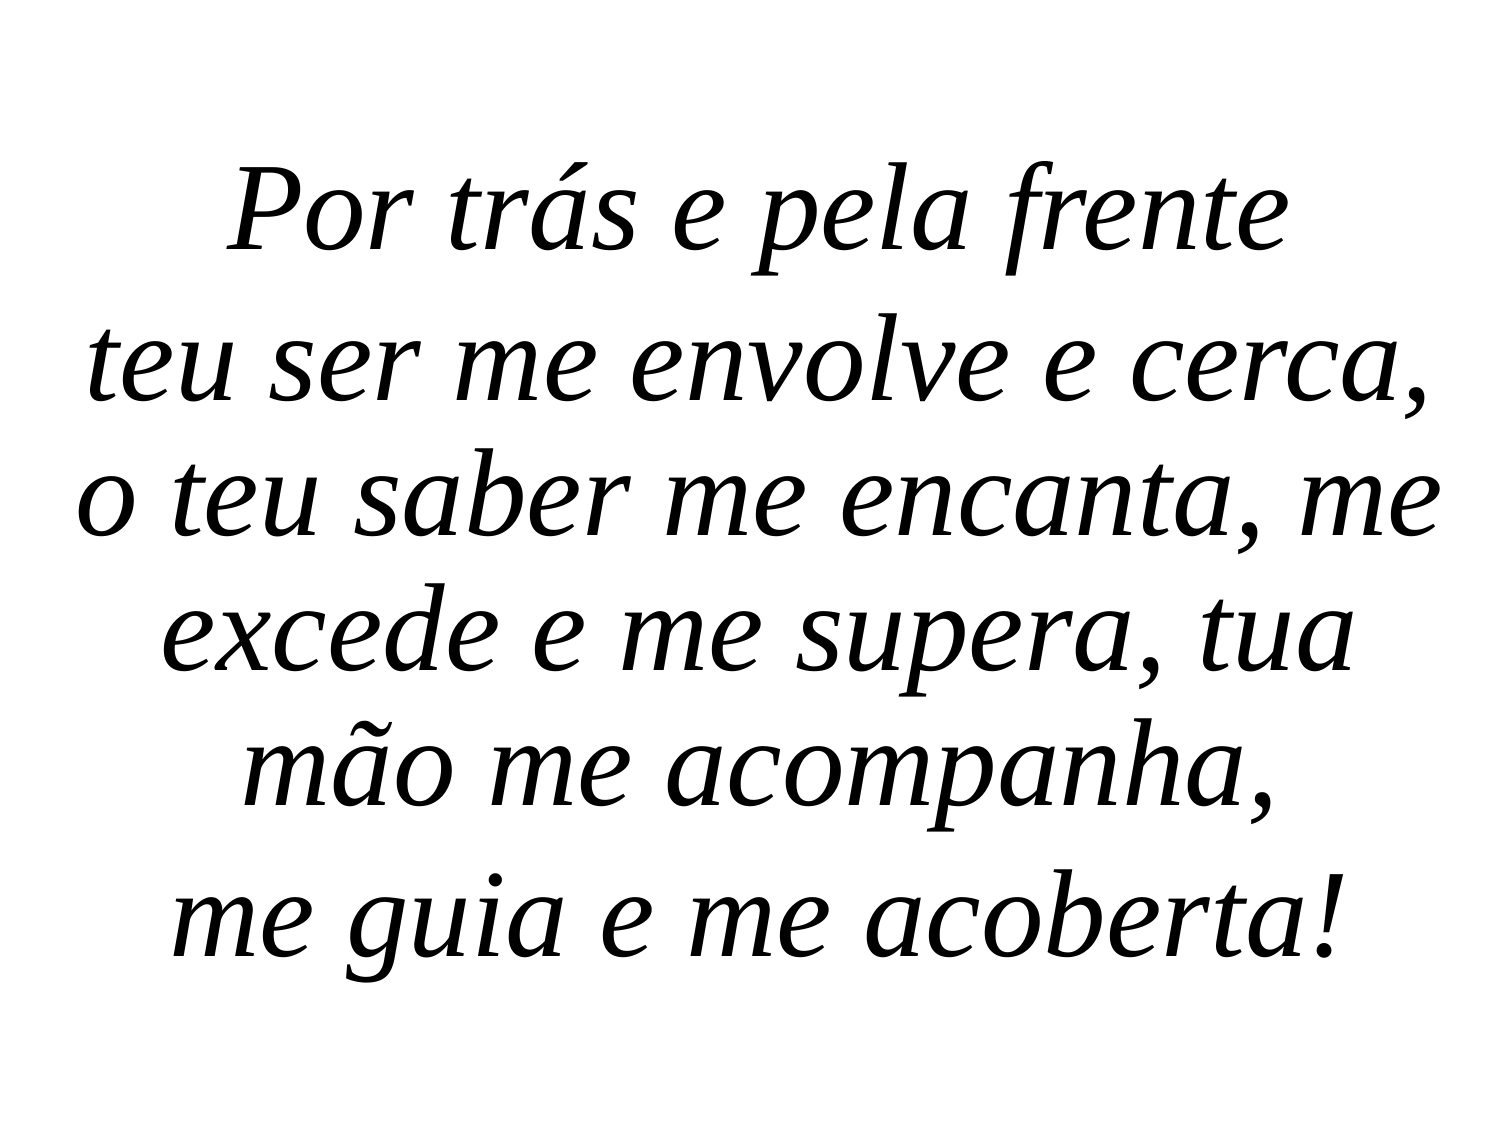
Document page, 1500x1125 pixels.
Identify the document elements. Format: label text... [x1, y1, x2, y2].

list Por trás e pela frente teu ser me envolve e cerca, o teu saber me encanta, me excede e me supera, tua mão me acompanha, me guia e me acoberta! [53, 53, 1466, 1072]
